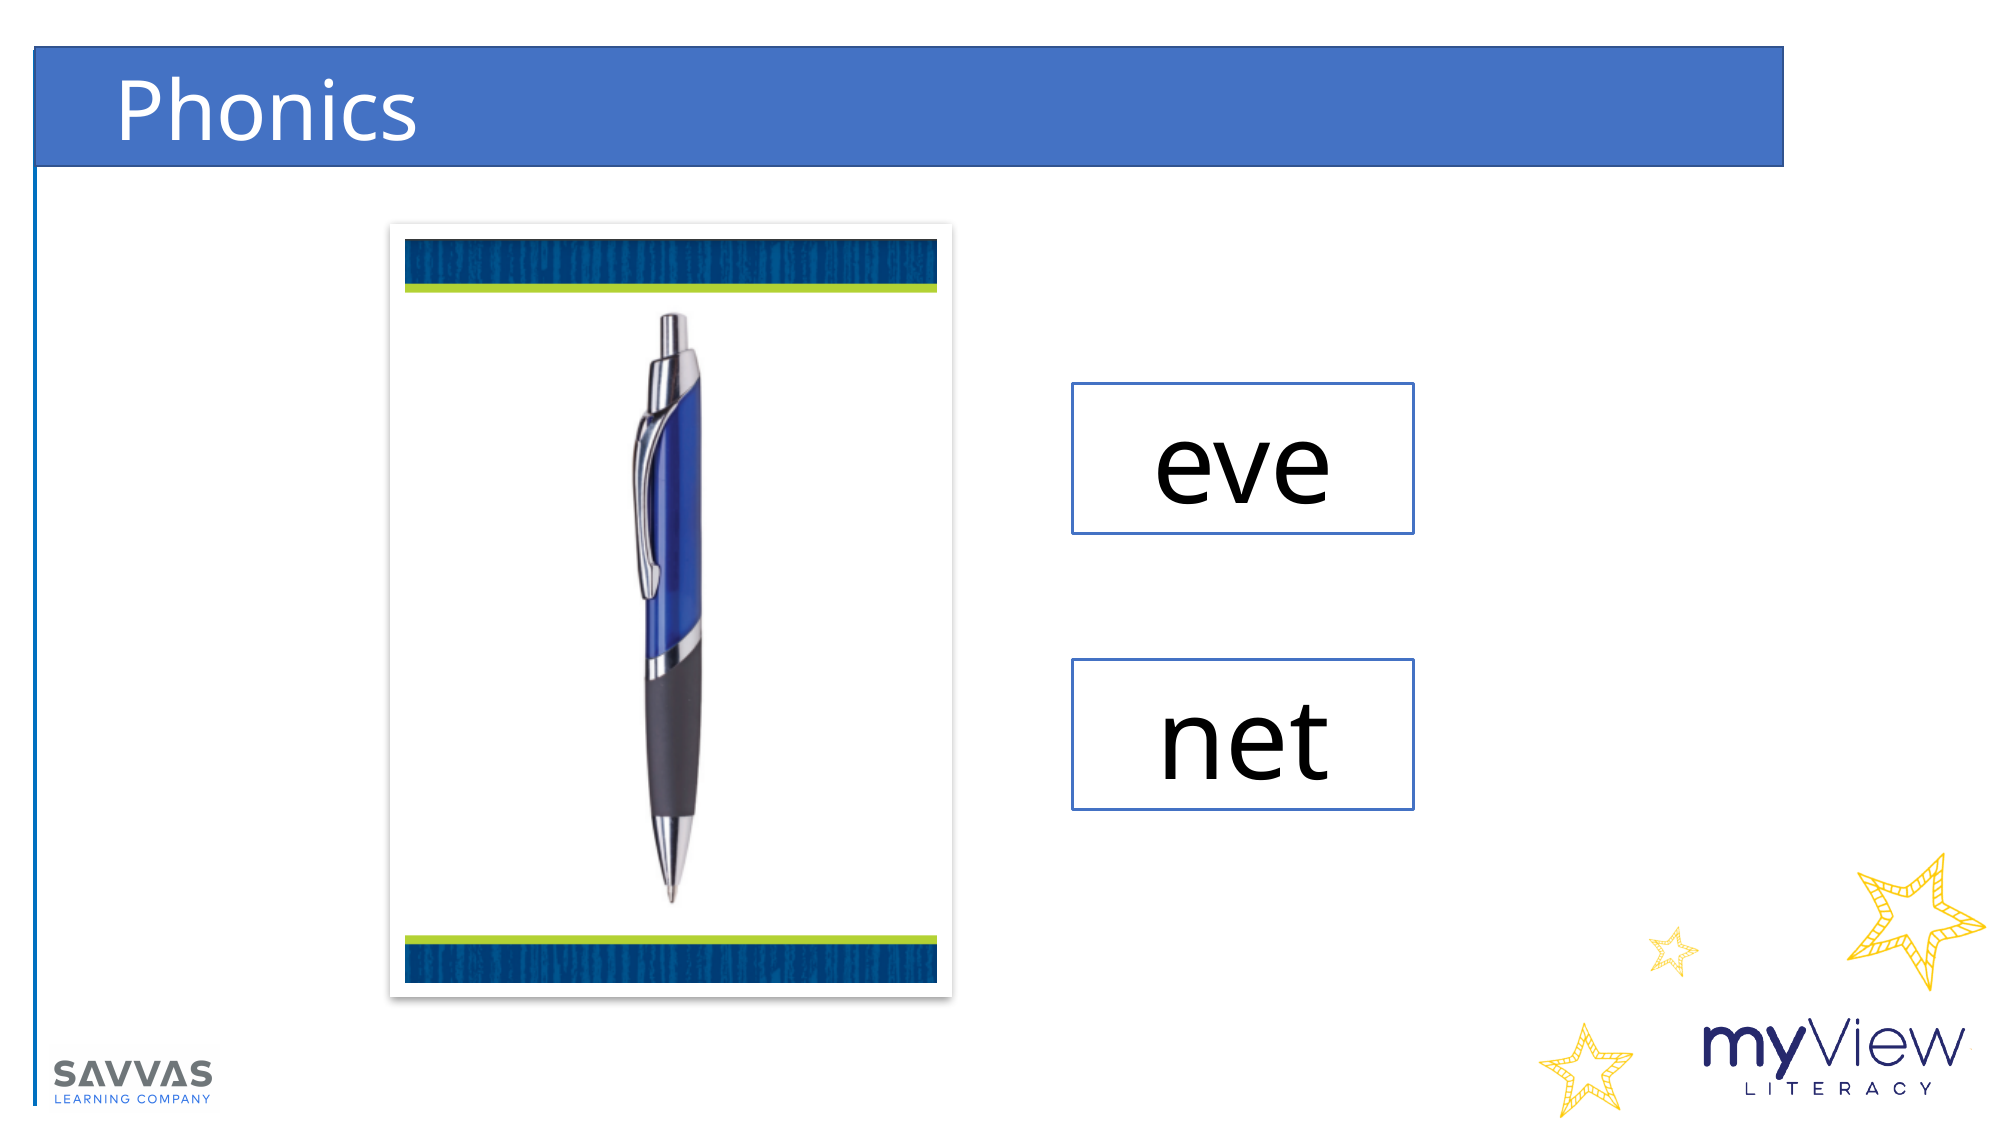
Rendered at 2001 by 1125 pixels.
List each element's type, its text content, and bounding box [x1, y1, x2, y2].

picture [1509, 814, 2000, 1125]
text_box eve [1072, 383, 1414, 534]
picture [48, 1043, 220, 1113]
text_box net [1072, 659, 1414, 810]
text_box Phonics [34, 46, 1784, 167]
picture [404, 238, 938, 984]
